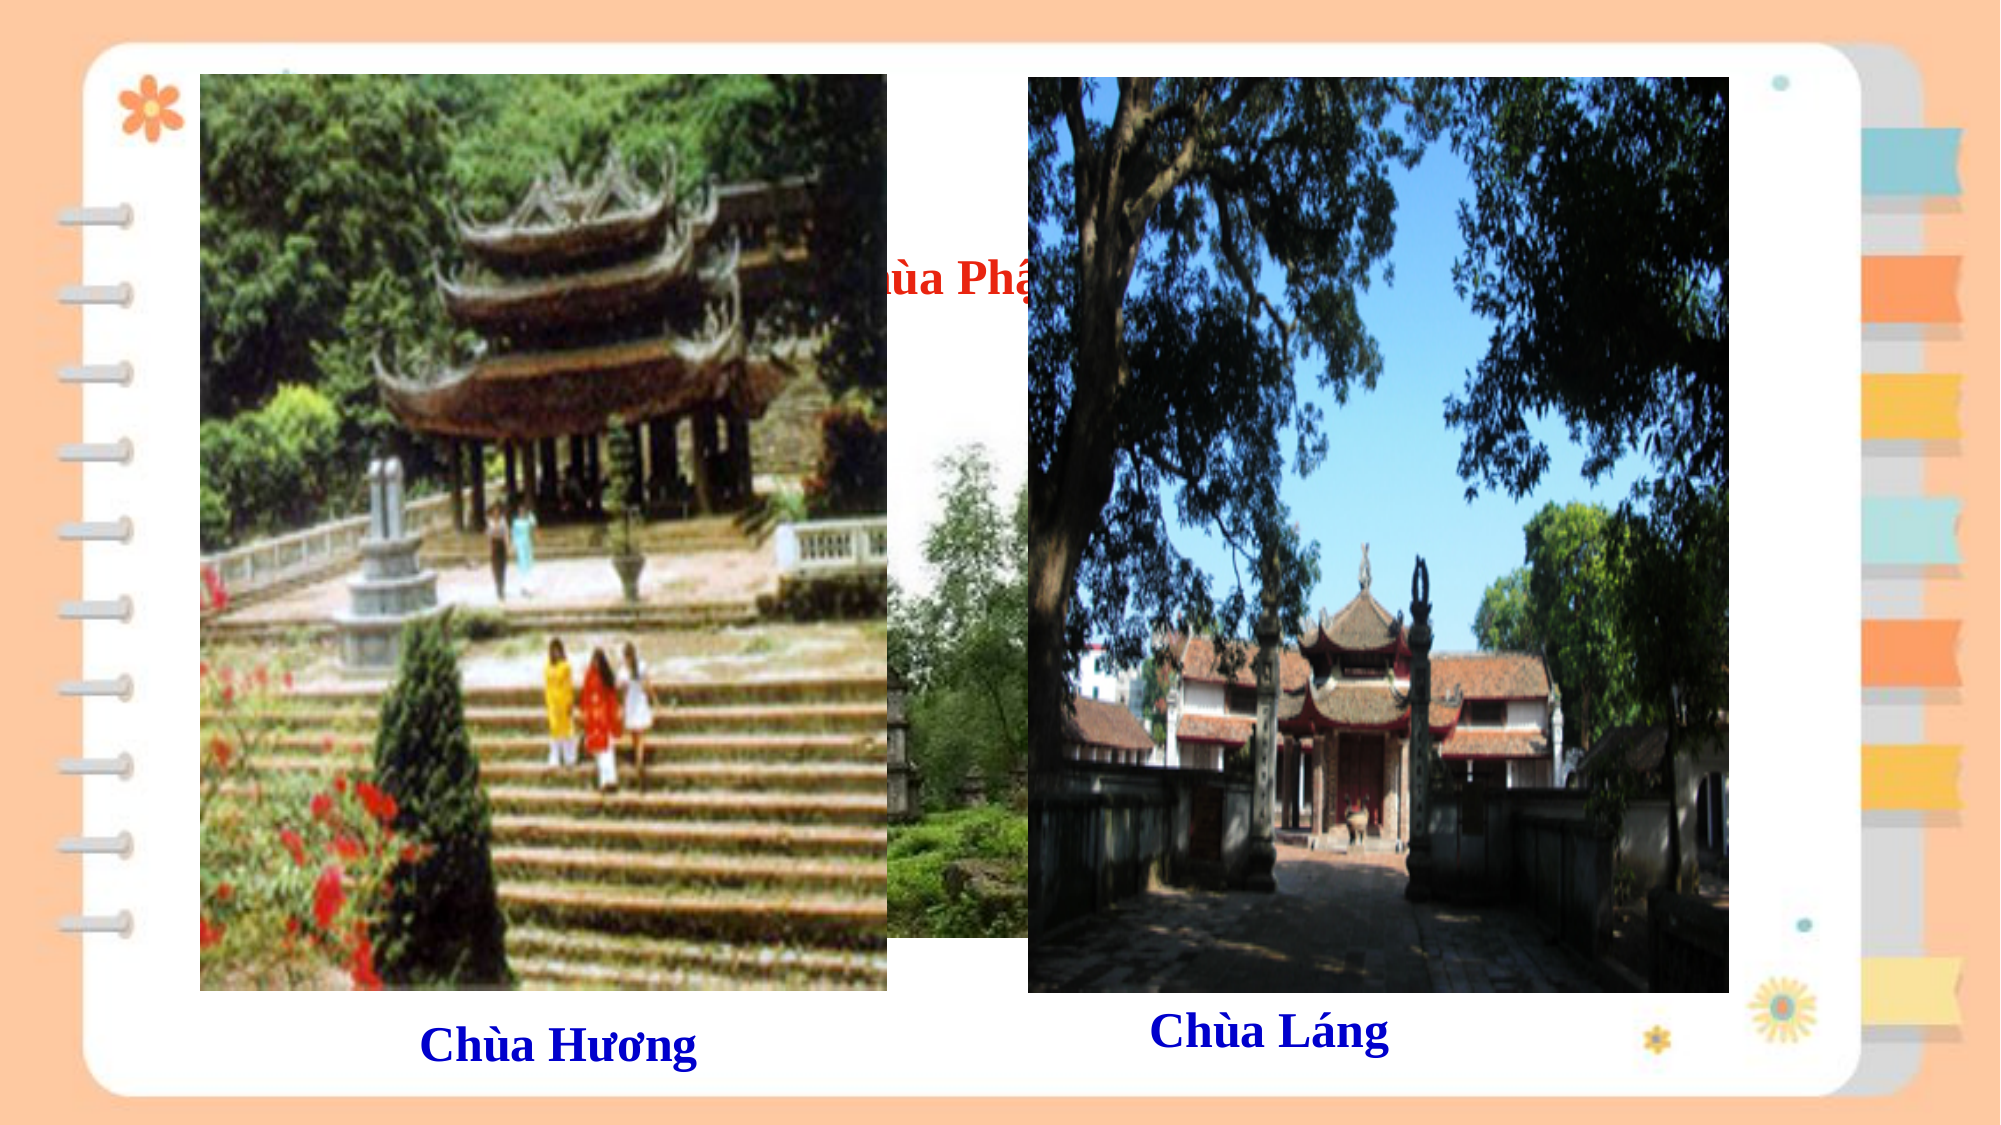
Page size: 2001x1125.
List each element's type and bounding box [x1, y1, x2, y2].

picture [0, 0, 2001, 1125]
text_box [199, 74, 1729, 1081]
